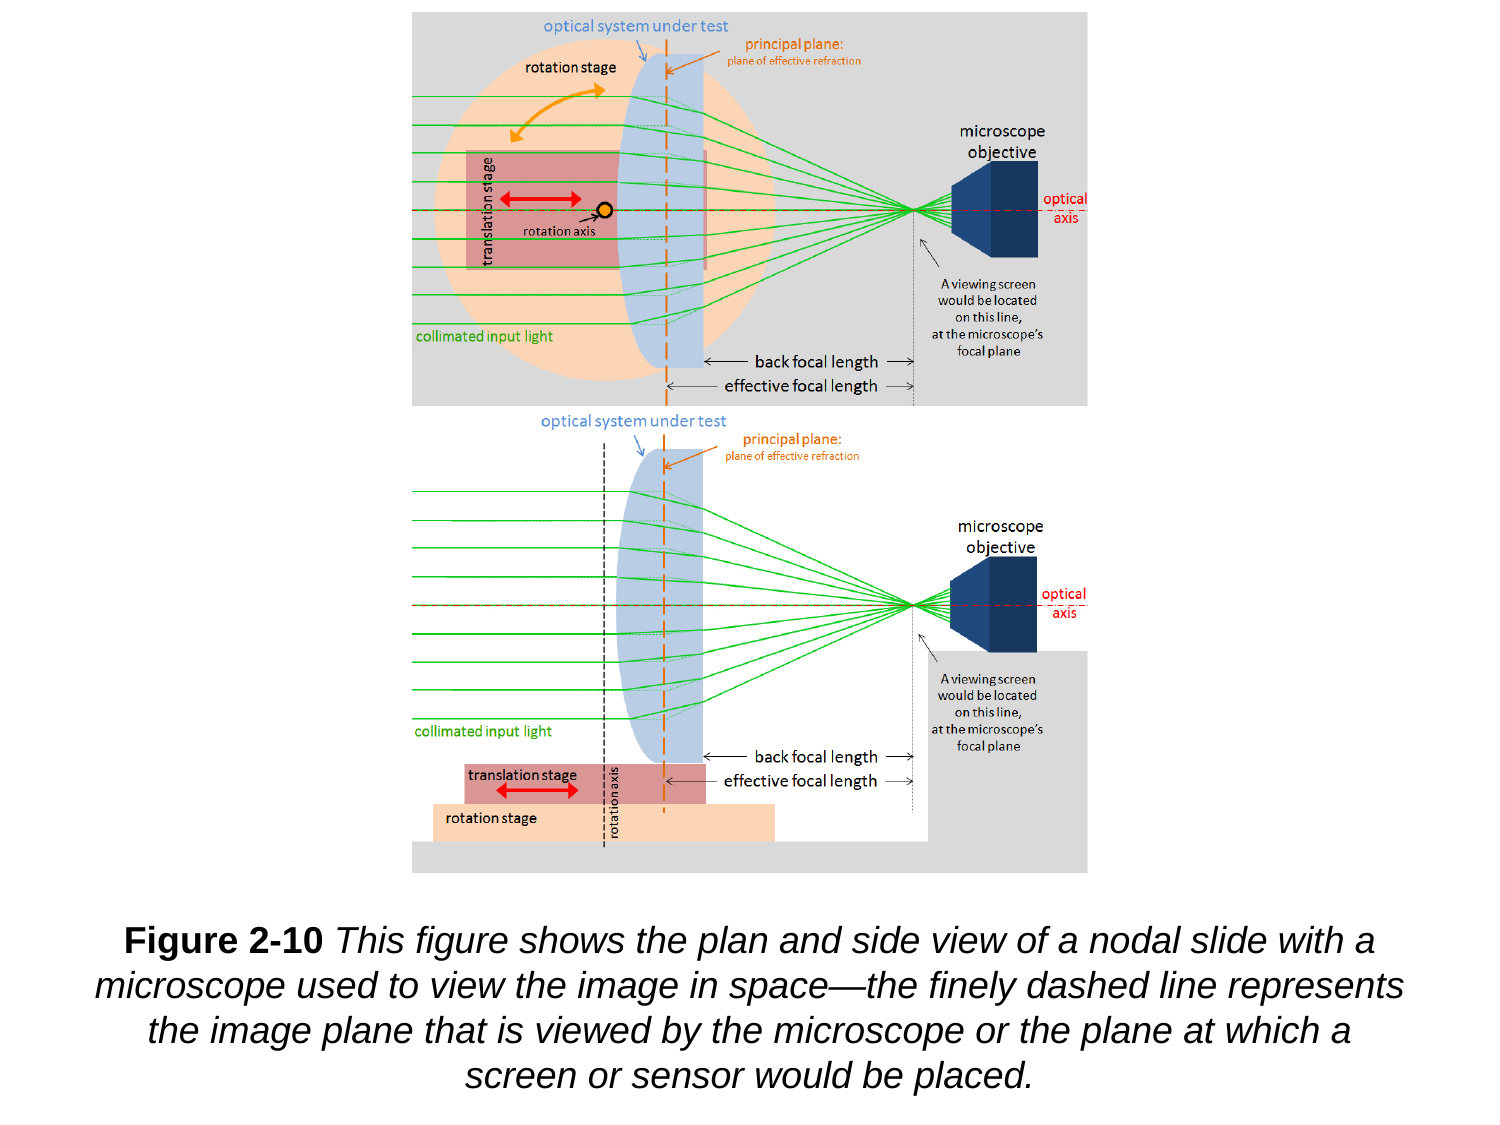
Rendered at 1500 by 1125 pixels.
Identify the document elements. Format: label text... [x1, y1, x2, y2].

picture [412, 412, 1088, 874]
title Figure 2-10 This figure shows the plan and side view of a nodal slide with a microscope used to view the image in space—the finely dashed line represents the image plane that is viewed by the microscope or the plane at which a screen or sensor would be placed. [75, 912, 1425, 1100]
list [412, 12, 1088, 406]
